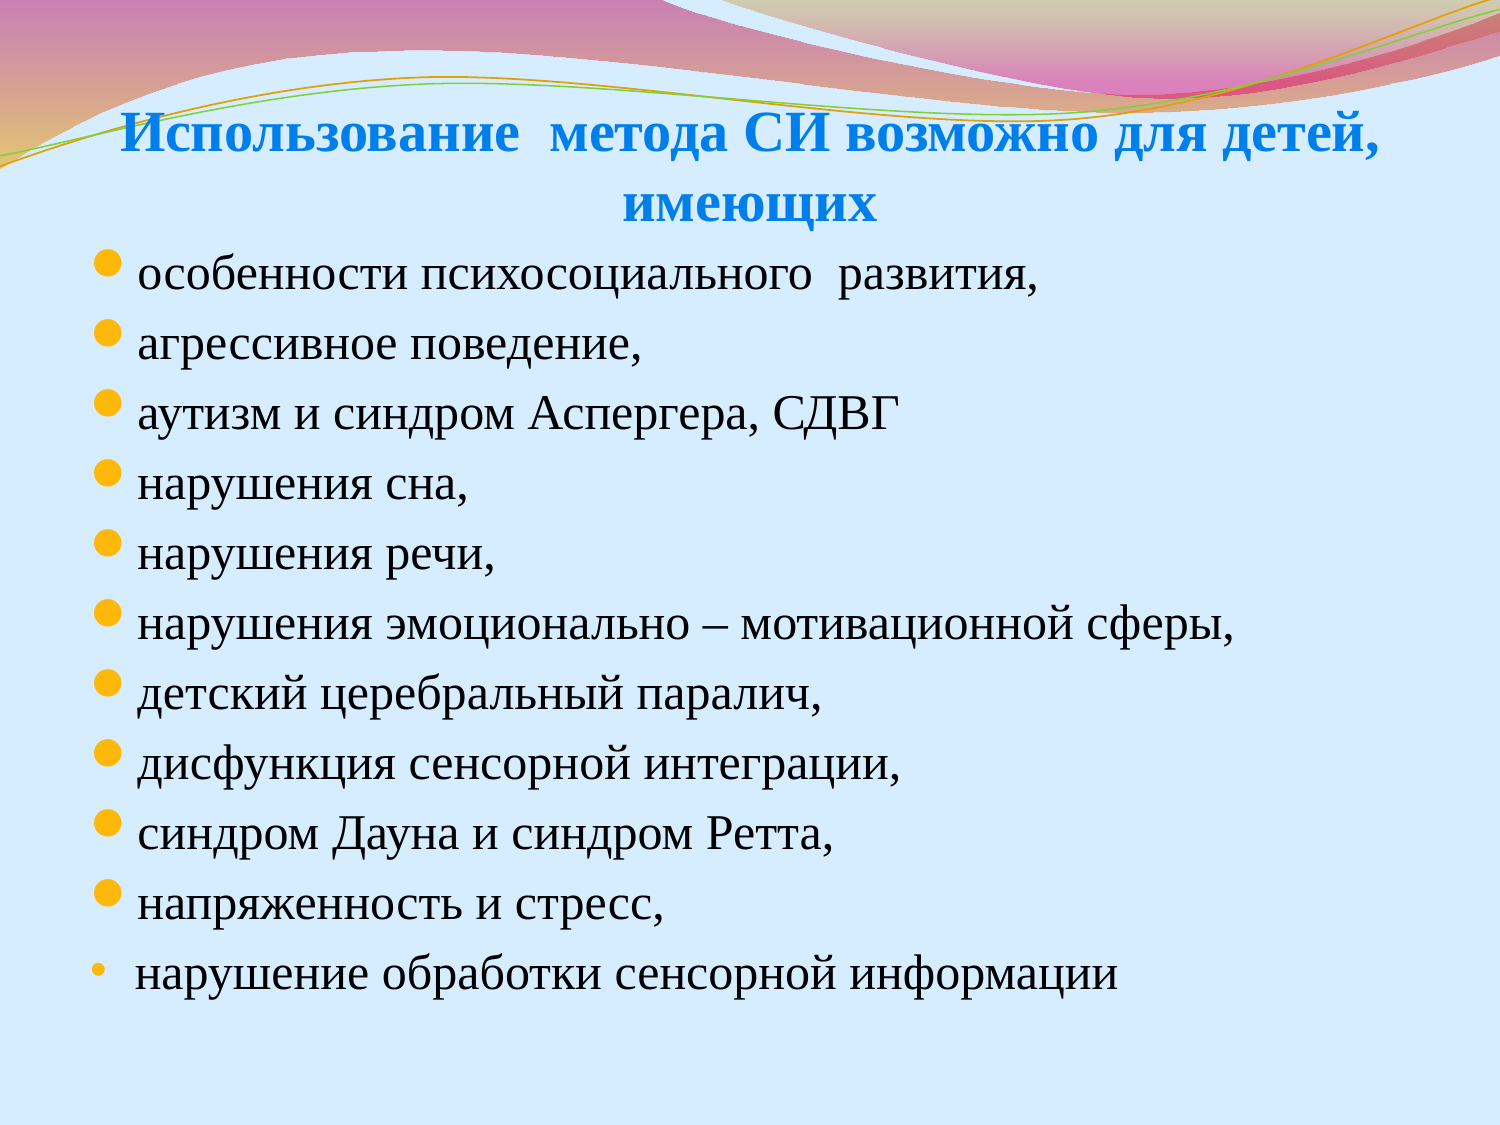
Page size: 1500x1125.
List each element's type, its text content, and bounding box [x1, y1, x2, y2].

list особенности психосоциального развития, агрессивное поведение, аутизм и синдром Аспергера, СДВГ нарушения сна, нарушения речи, нарушения эмоционально – мотивационной сферы, детский церебральный паралич, дисфункция сенсорной интеграции, синдром Дауна и синдром Ретта, напряженность и стресс, нарушение обработки сенсорной информации [75, 231, 1425, 1038]
title Использование метода СИ возможно для детей, имеющих [75, 115, 1425, 231]
